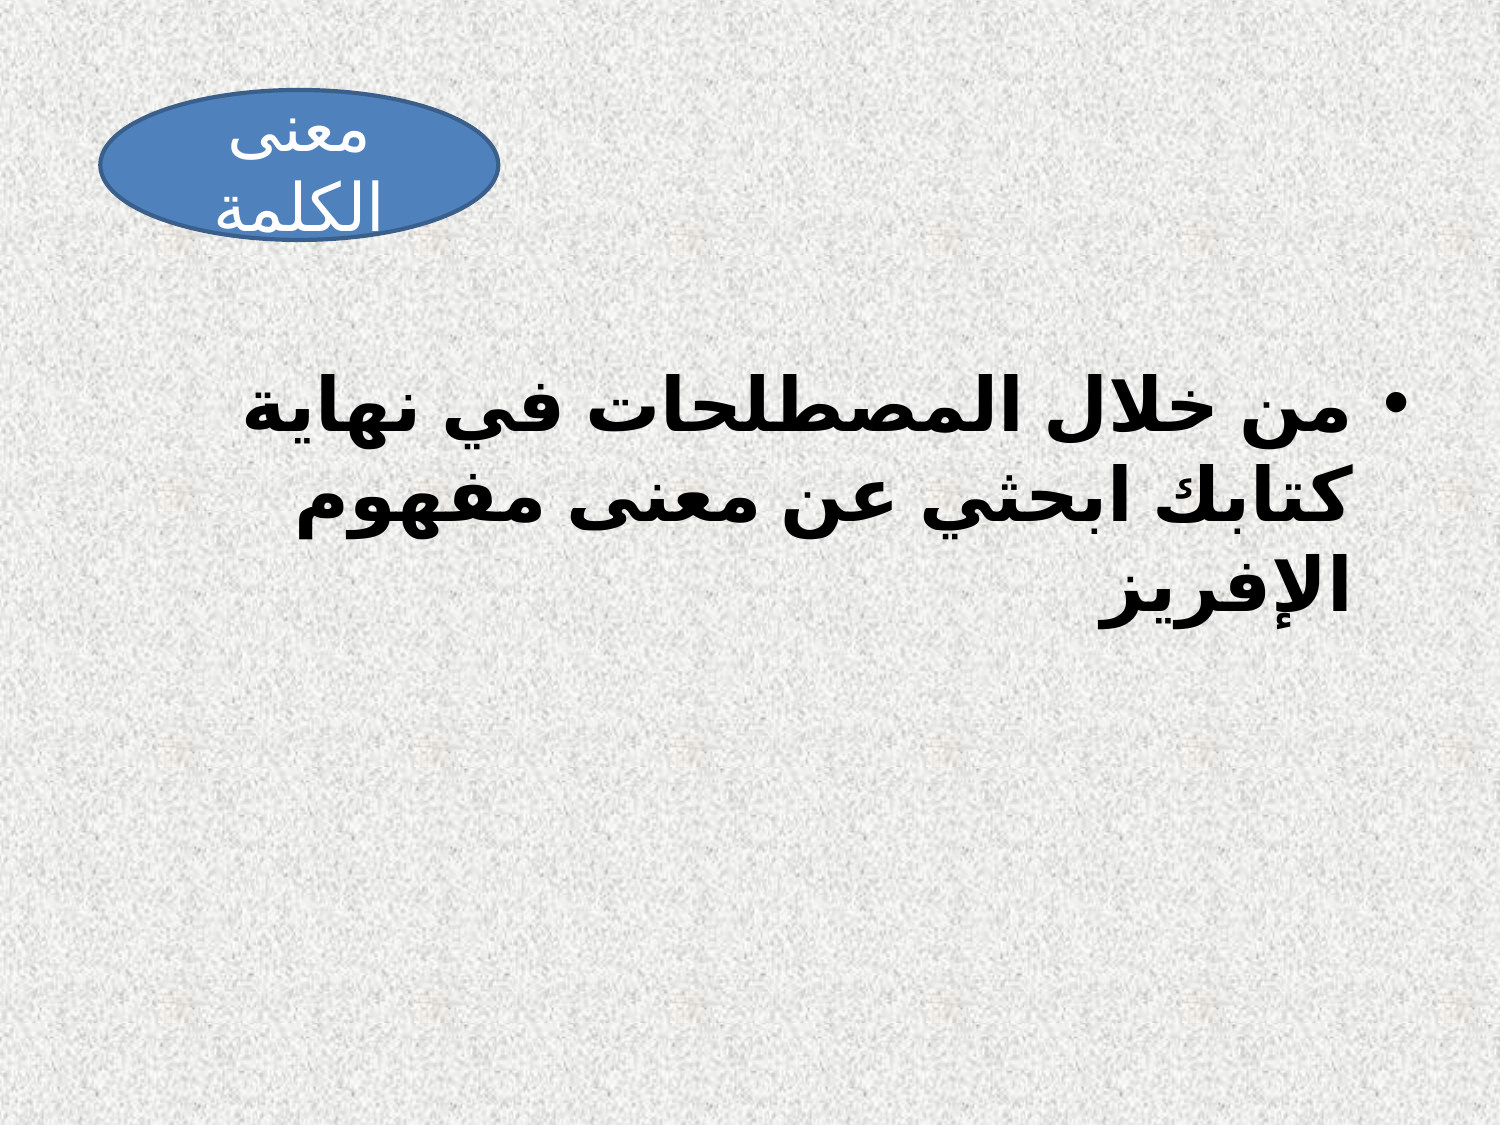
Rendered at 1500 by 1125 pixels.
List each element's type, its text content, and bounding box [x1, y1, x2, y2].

picture [0, 0, 1500, 1125]
list من خلال المصطلحات في نهاية كتابك ابحثي عن معنى مفهوم الإفريز [75, 243, 1425, 1005]
text_box معنى الكلمة [98, 87, 501, 243]
